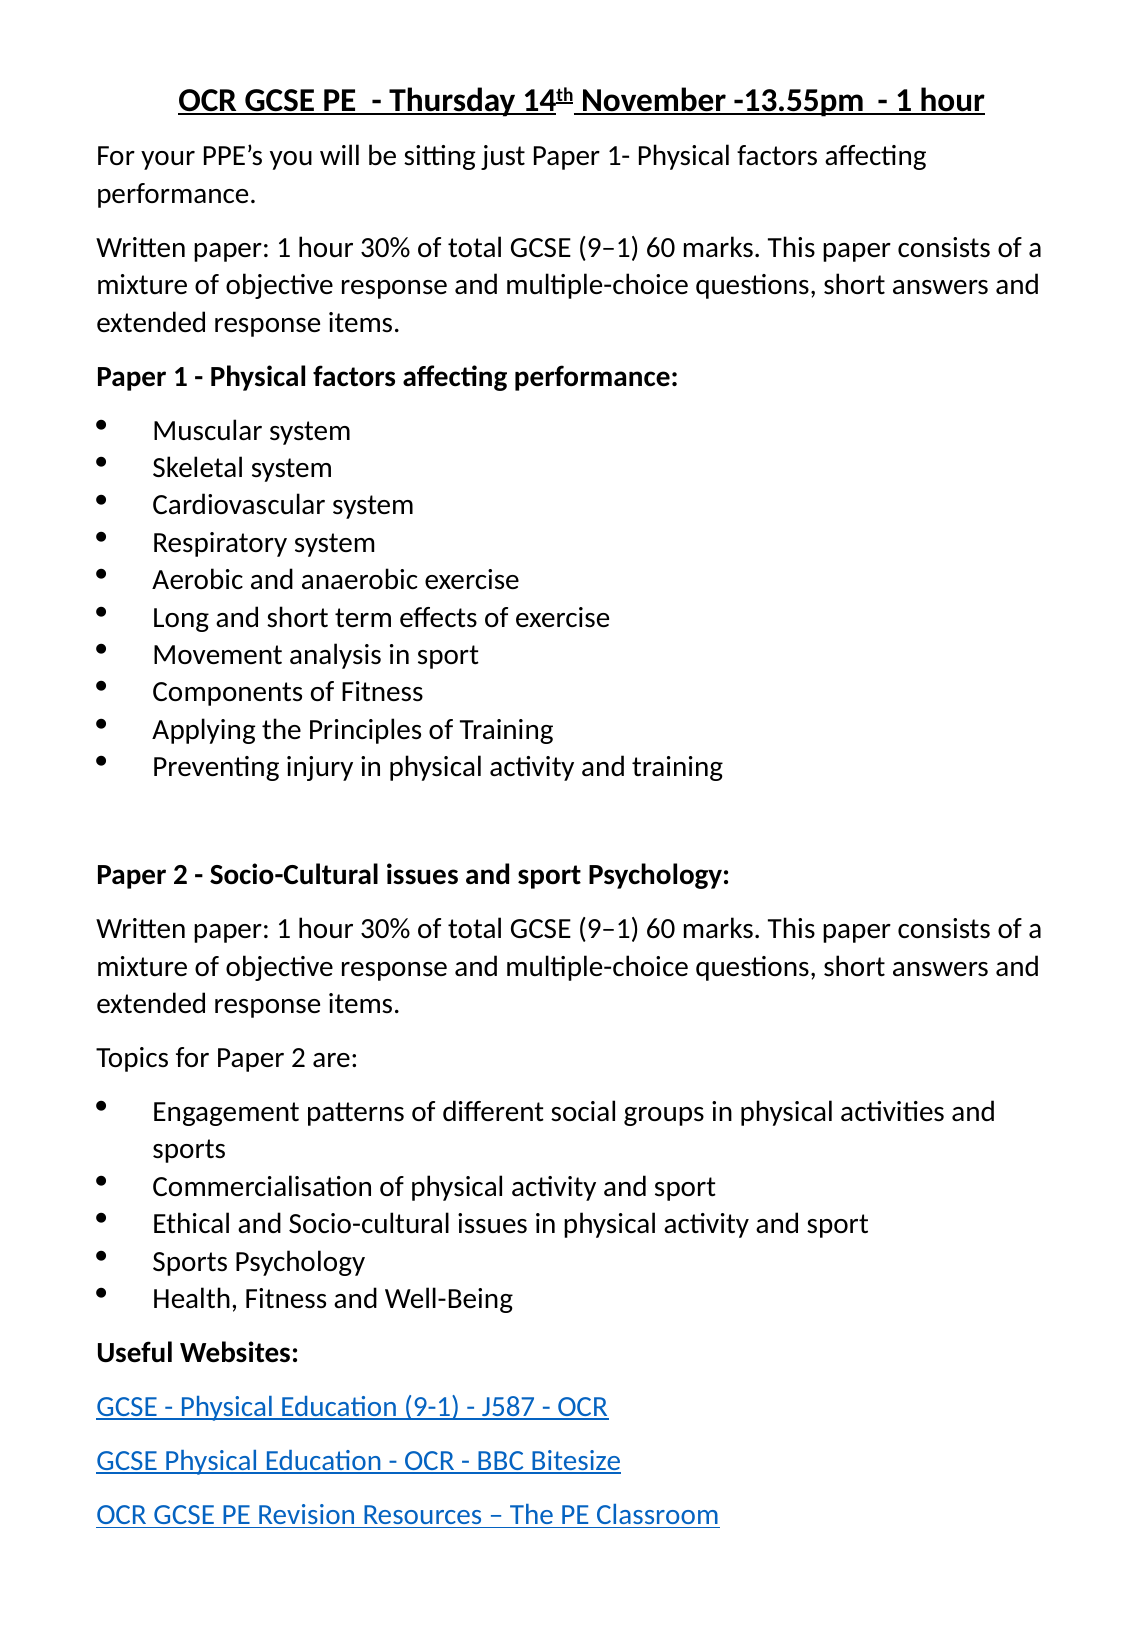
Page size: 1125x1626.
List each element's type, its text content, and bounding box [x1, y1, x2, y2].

text_box OCR GCSE PE - Thursday 14th November -13.55pm - 1 hour For your PPE’s you will be sitting just Paper 1- Physical factors affecting performance. Written paper: 1 hour 30% of total GCSE (9–1) 60 marks. This paper consists of a mixture of objective response and multiple-choice questions, short answers and extended response items. Paper 1 - Physical factors affecting performance: Muscular system Skeletal system Cardiovascular system Respiratory system Aerobic and anaerobic exercise Long and short term effects of exercise Movement analysis in sport Components of Fitness Applying the Principles of Training Preventing injury in physical activity and training Paper 2 - Socio-Cultural issues and sport Psychology: Written paper: 1 hour 30% of total GCSE (9–1) 60 marks. This paper consists of a mixture of objective response and multiple-choice questions, short answers and extended response items. Topics for Paper 2 are: Engagement patterns of different social groups in physical activities and sports Commercialisation of physical activity and sport Ethical and Socio-cultural issues in physical activity and sport Sports Psychology Health, Fitness and Well-Being Useful Websites: GCSE - Physical Education (9-1) - J587 - OCR GCSE Physical Education - OCR - BBC Bitesize OCR GCSE PE Revision Resources – The PE Classroom [81, 67, 1082, 1538]
